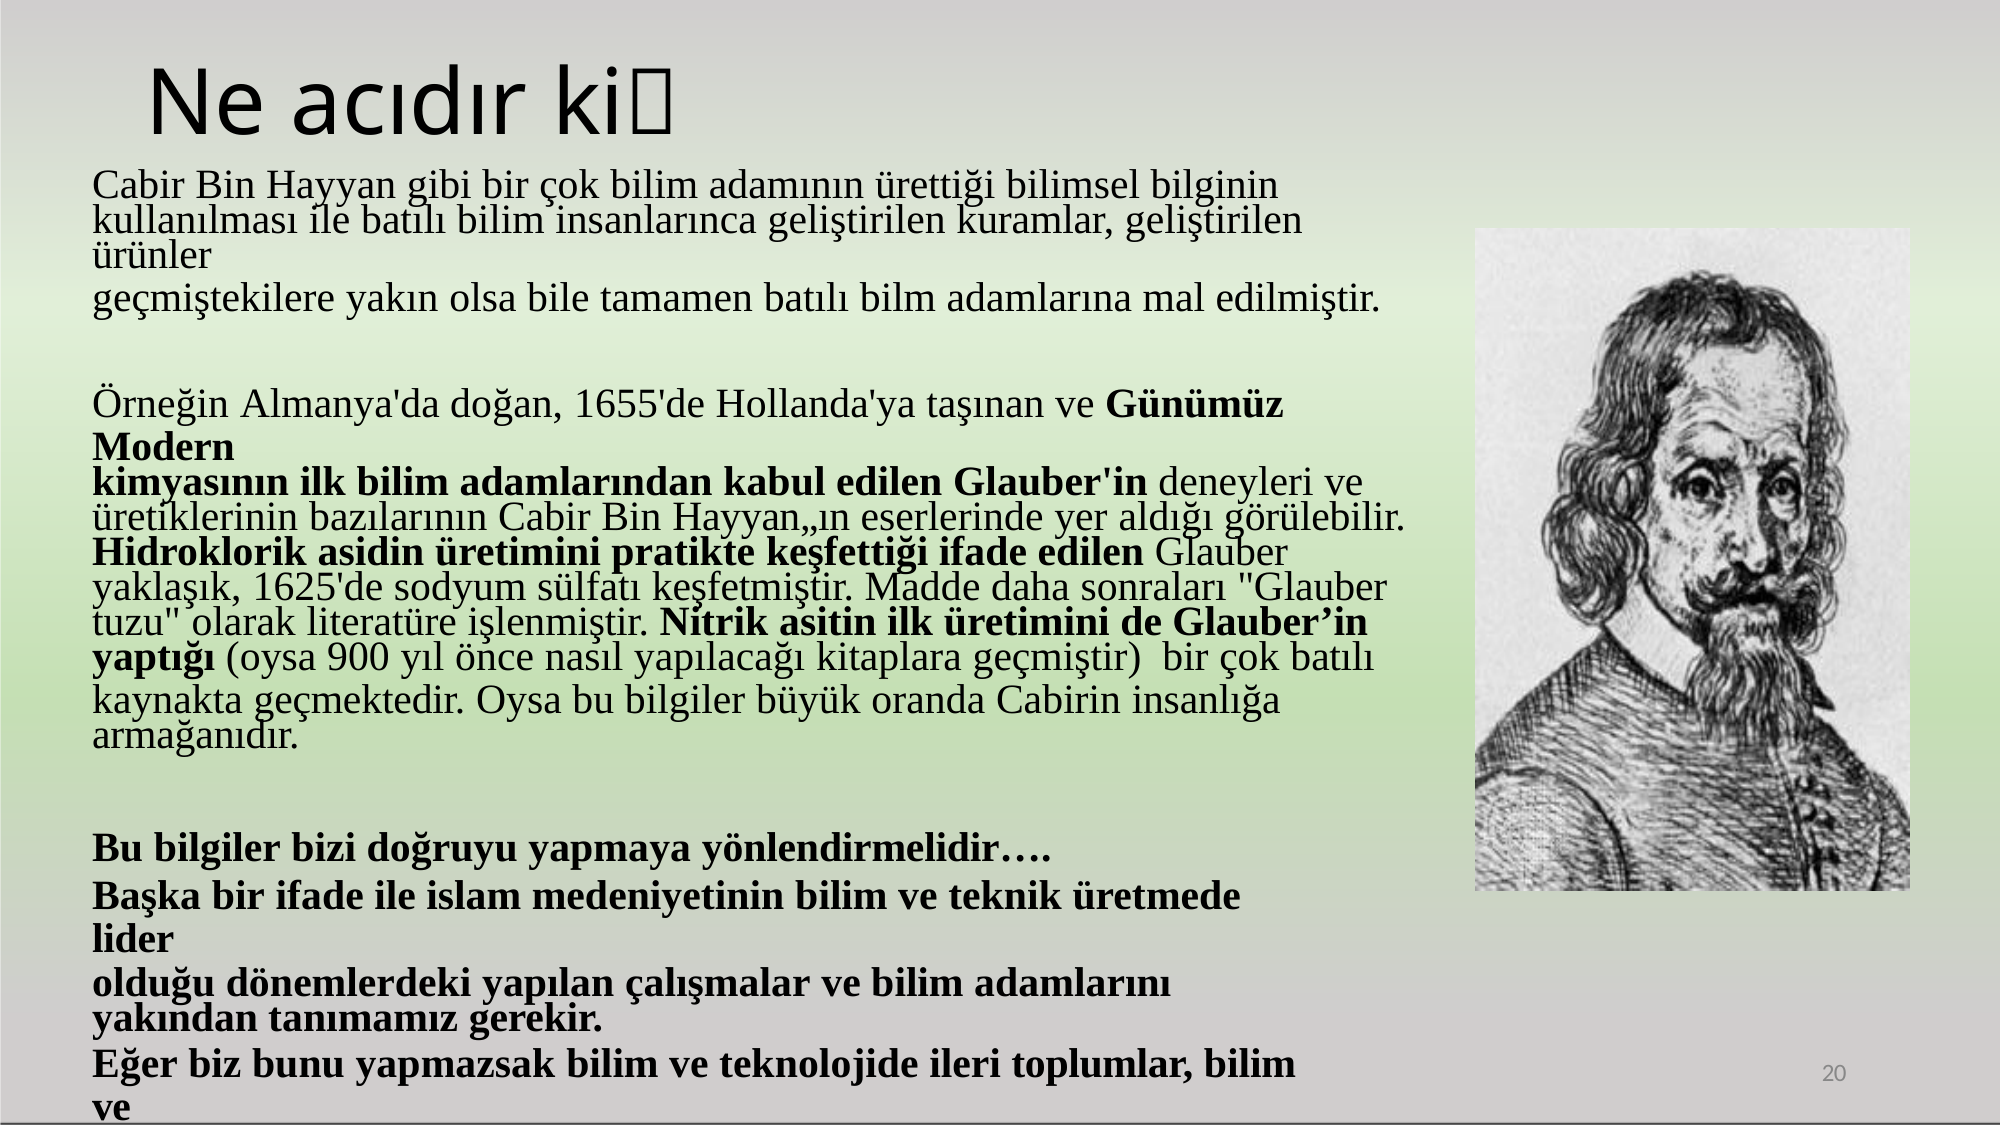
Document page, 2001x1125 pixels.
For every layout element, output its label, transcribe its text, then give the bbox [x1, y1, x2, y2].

text_box Cabir Bin Hayyan gibi bir çok bilim adamının ürettiği bilimsel bilginin kullanılması ile batılı bilim insanlarınca geliştirilen kuramlar, geliştirilen ürünler geçmiştekilere yakın olsa bile tamamen batılı bilm adamlarına mal edilmiştir. Örneğin Almanya'da doğan, 1655'de Hollanda'ya taşınan ve Günümüz Modern kimyasının ilk bilim adamlarından kabul edilen Glauber'in deneyleri ve üretiklerinin bazılarının Cabir Bin Hayyan„ın eserlerinde yer aldığı görülebilir. Hidroklorik asidin üretimini pratikte keşfettiği ifade edilen Glauber yaklaşık, 1625'de sodyum sülfatı keşfetmiştir. Madde daha sonraları "Glauber tuzu" olarak literatüre işlenmiştir. Nitrik asitin ilk üretimini de Glauber’in yaptığı (oysa 900 yıl önce nasıl yapılacağı kitaplara geçmiştir) bir çok batılı kaynakta geçmektedir. Oysa bu bilgiler büyük oranda Cabirin insanlığa armağanıdır. Bu bilgiler bizi doğruyu yapmaya yönlendirmelidir…. Başka bir ifade ile islam medeniyetinin bilim ve teknik üretmede lider olduğu dönemlerdeki yapılan çalışmalar ve bilim adamlarını yakından tanımamız gerekir. Eğer biz bunu yapmazsak bilim ve teknolojide ileri toplumlar, bilim ve teknolojinin kendilerine sağladığı güç ve zenginliği kullanarak, bize kendilerine uygun olacak şekilde bilim tarihini anlatacaklardır veya anlatılmasını sağlayacaklardır. [90, 162, 1433, 1125]
title Ne acıdır ki [143, 40, 1857, 231]
picture [0, 0, 2000, 1125]
slide_number 20 [1815, 1060, 1856, 1125]
